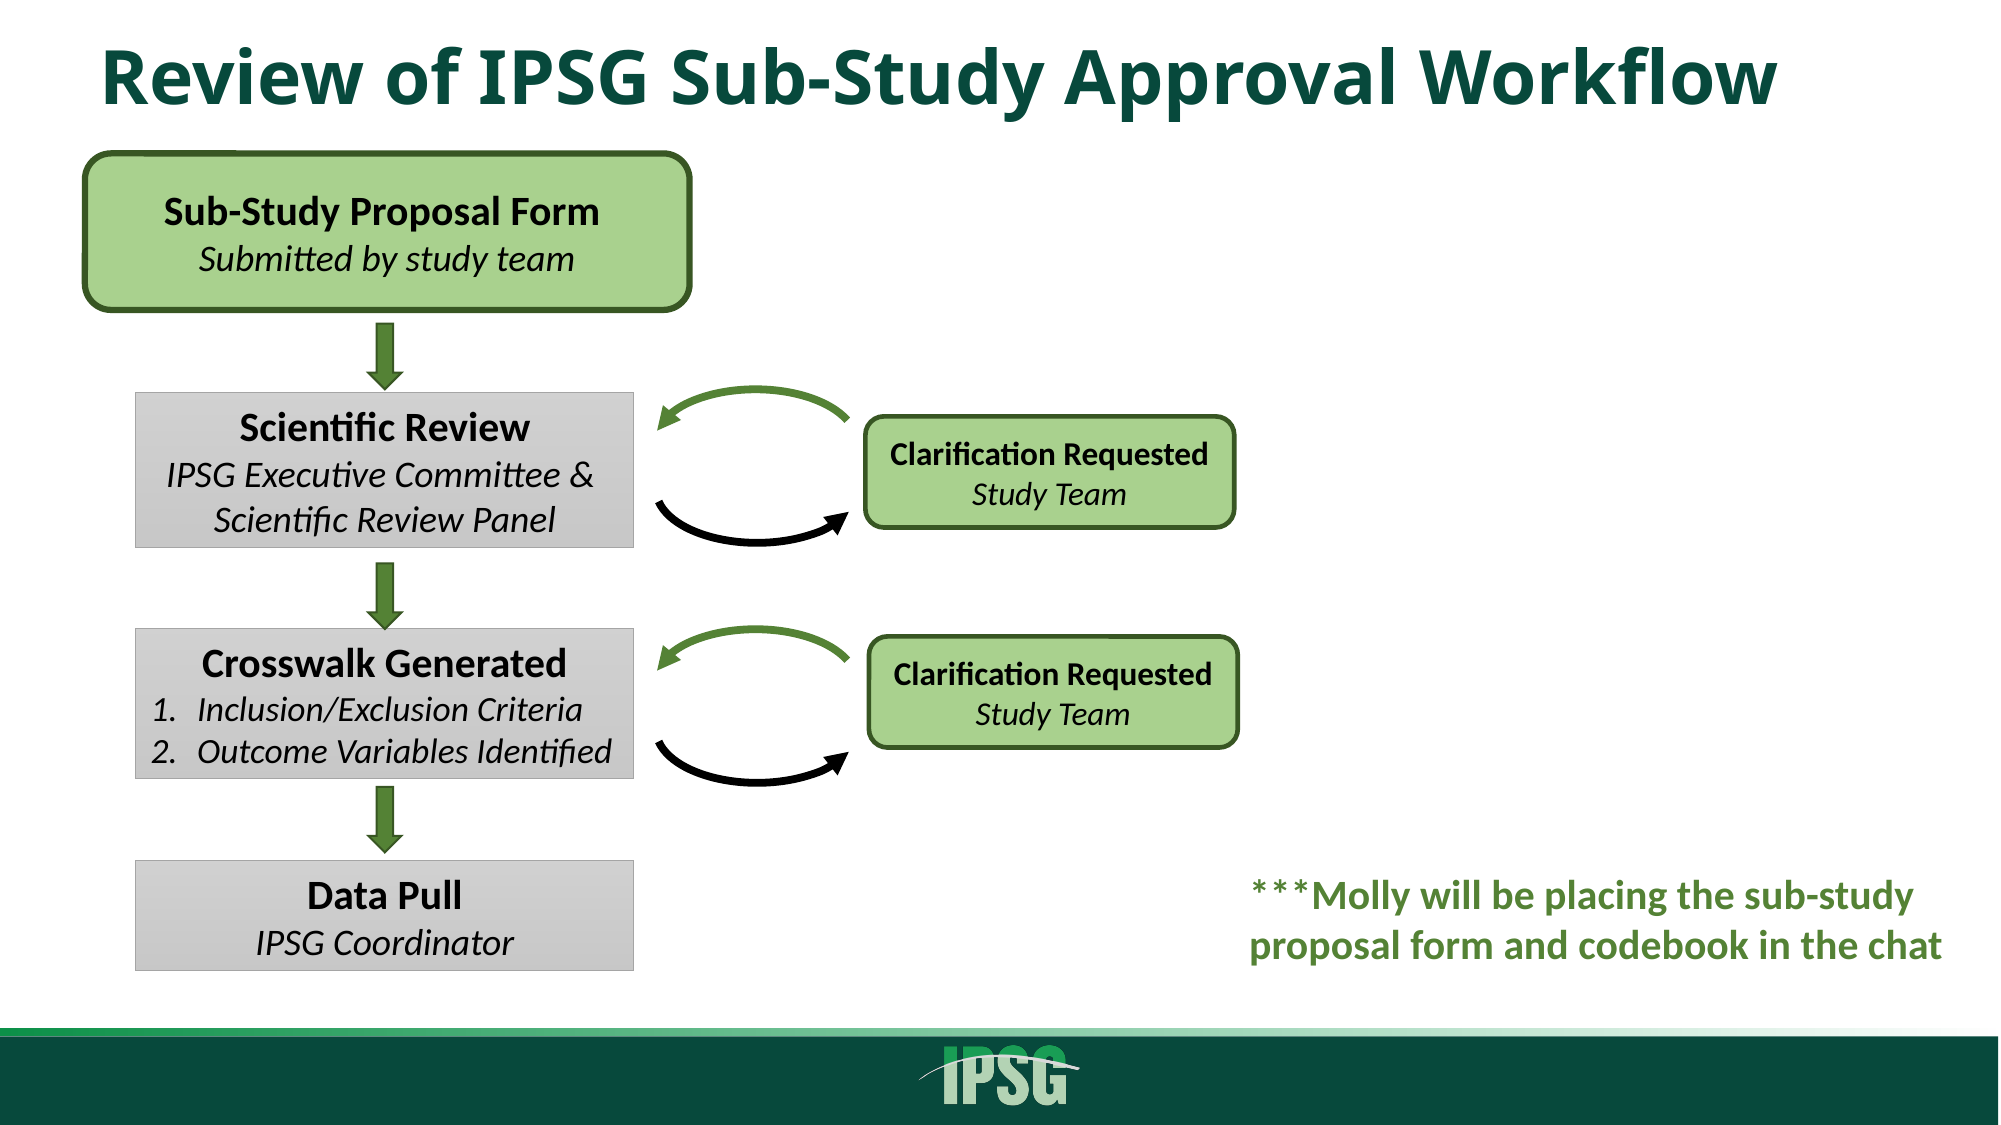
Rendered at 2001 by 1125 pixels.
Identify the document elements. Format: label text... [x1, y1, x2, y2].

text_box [84, 153, 1238, 972]
text_box ***Molly will be placing the sub-study proposal form and codebook in the chat [1234, 860, 2000, 976]
picture [911, 1042, 1087, 1108]
title Review of IPSG Sub-Study Approval Workflow [84, 30, 1810, 130]
